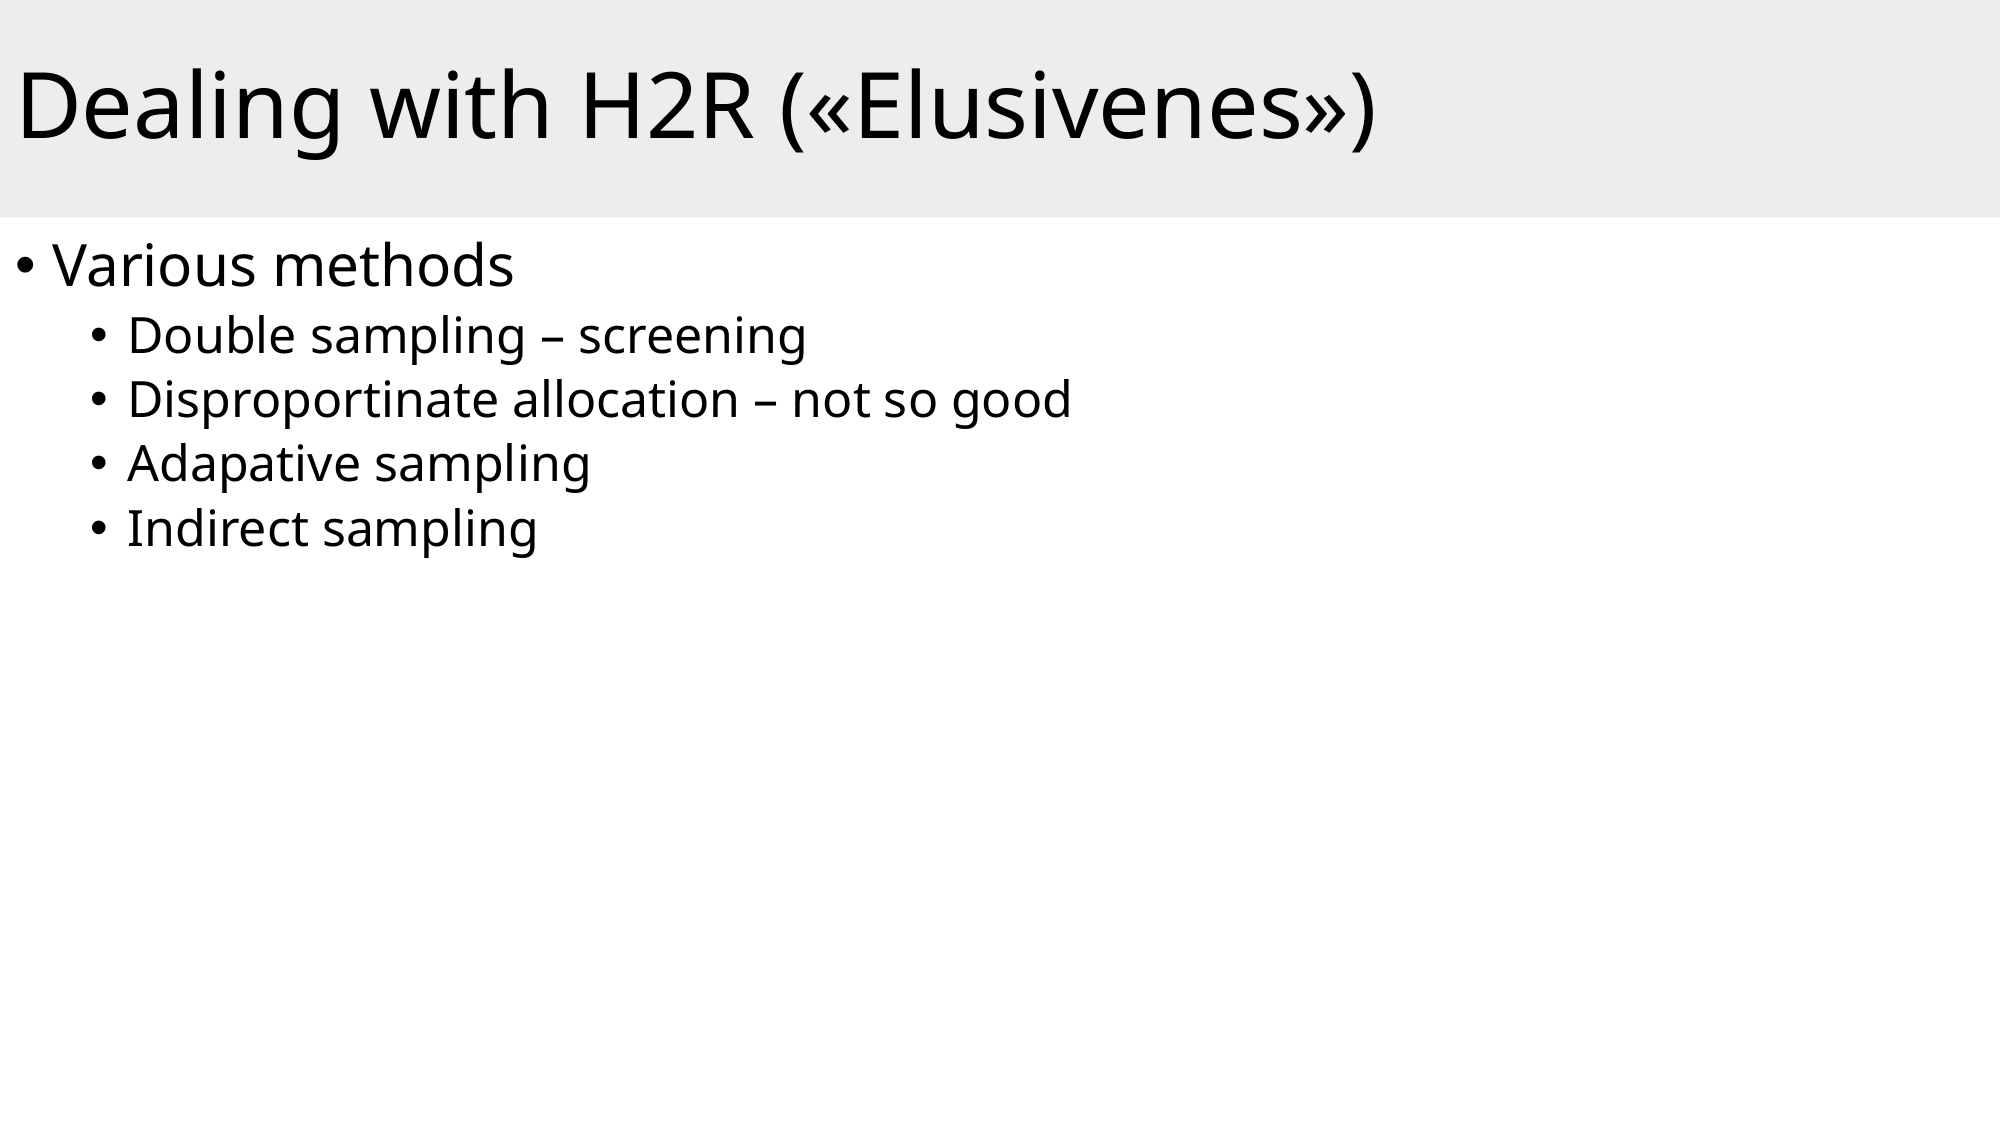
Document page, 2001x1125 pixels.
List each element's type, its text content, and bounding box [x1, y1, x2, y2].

title Dealing with H2R («Elusivenes») [0, 0, 2000, 218]
list Various methods Double sampling – screening Disproportinate allocation – not so good Adapative sampling Indirect sampling [0, 229, 2000, 1014]
